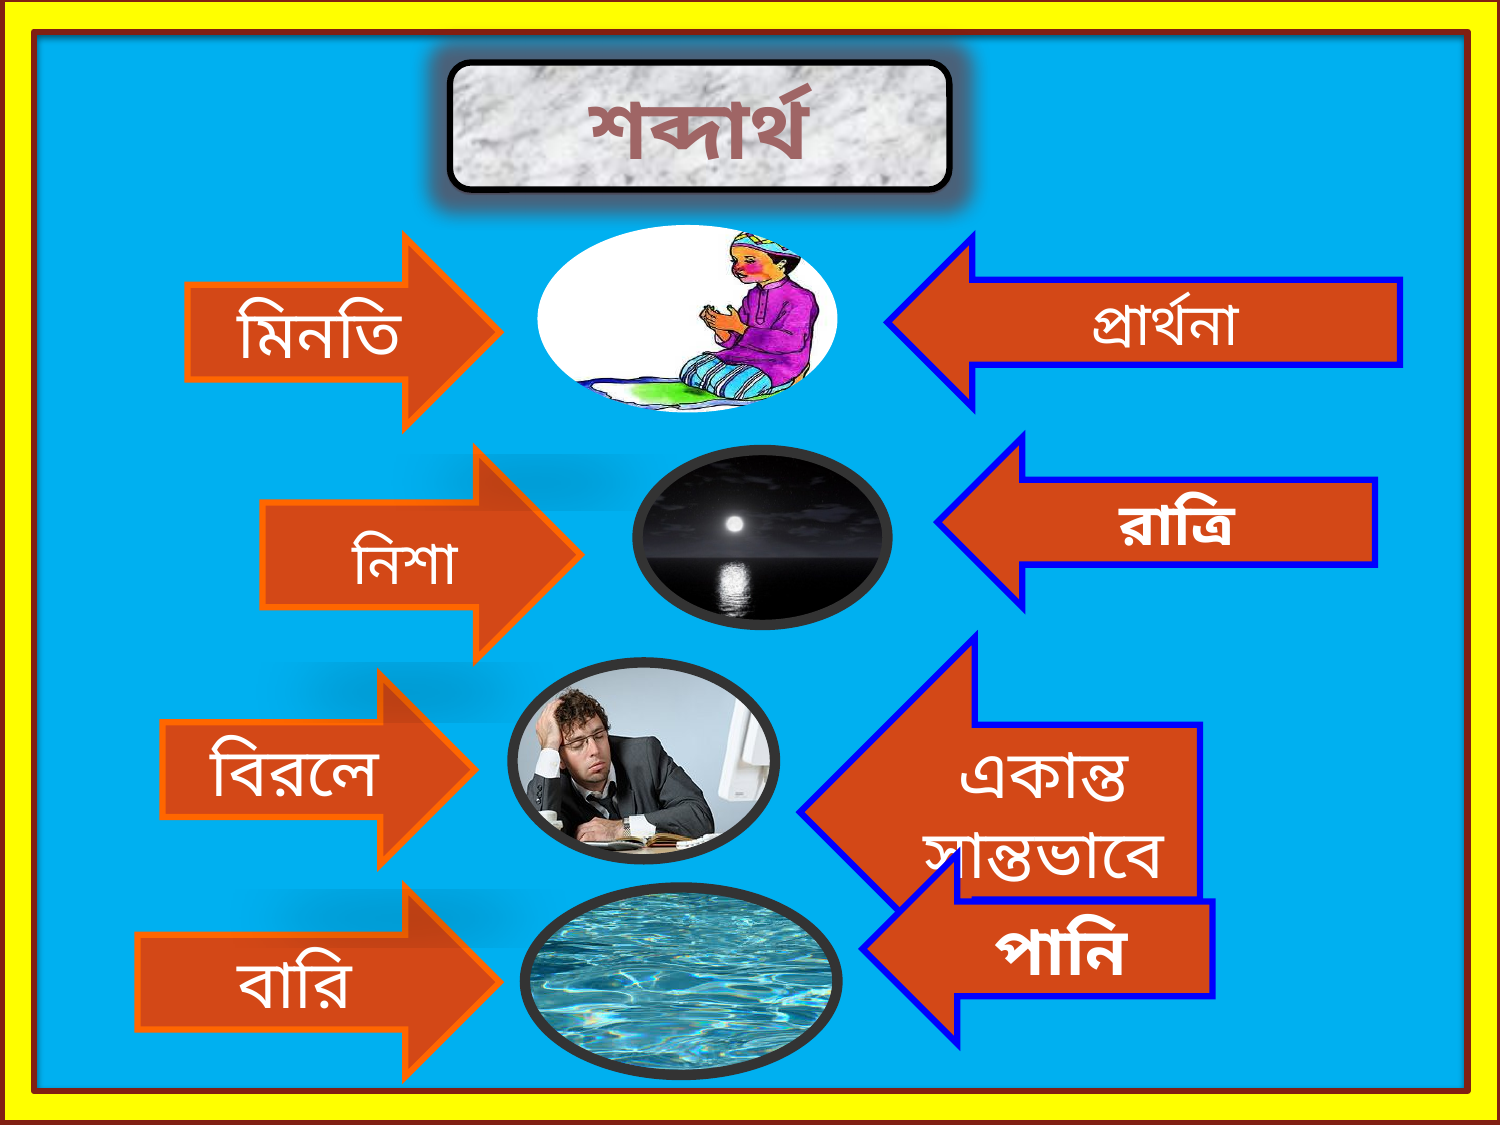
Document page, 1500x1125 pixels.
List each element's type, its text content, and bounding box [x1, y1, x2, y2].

text_box [1, 0, 1500, 1124]
text_box পানি [862, 854, 1213, 1044]
text_box রাত্রি [937, 437, 1375, 608]
text_box একান্ত সান্তভাবে [800, 637, 1201, 912]
text_box নিশা [262, 502, 581, 660]
picture [35, 32, 1467, 1090]
text_box মিনতি [187, 237, 500, 427]
text_box প্রার্থনা [887, 237, 1400, 408]
text_box বিরলে [162, 722, 475, 865]
text_box বারি [137, 934, 500, 1077]
text_box শব্দার্থ [449, 62, 950, 190]
